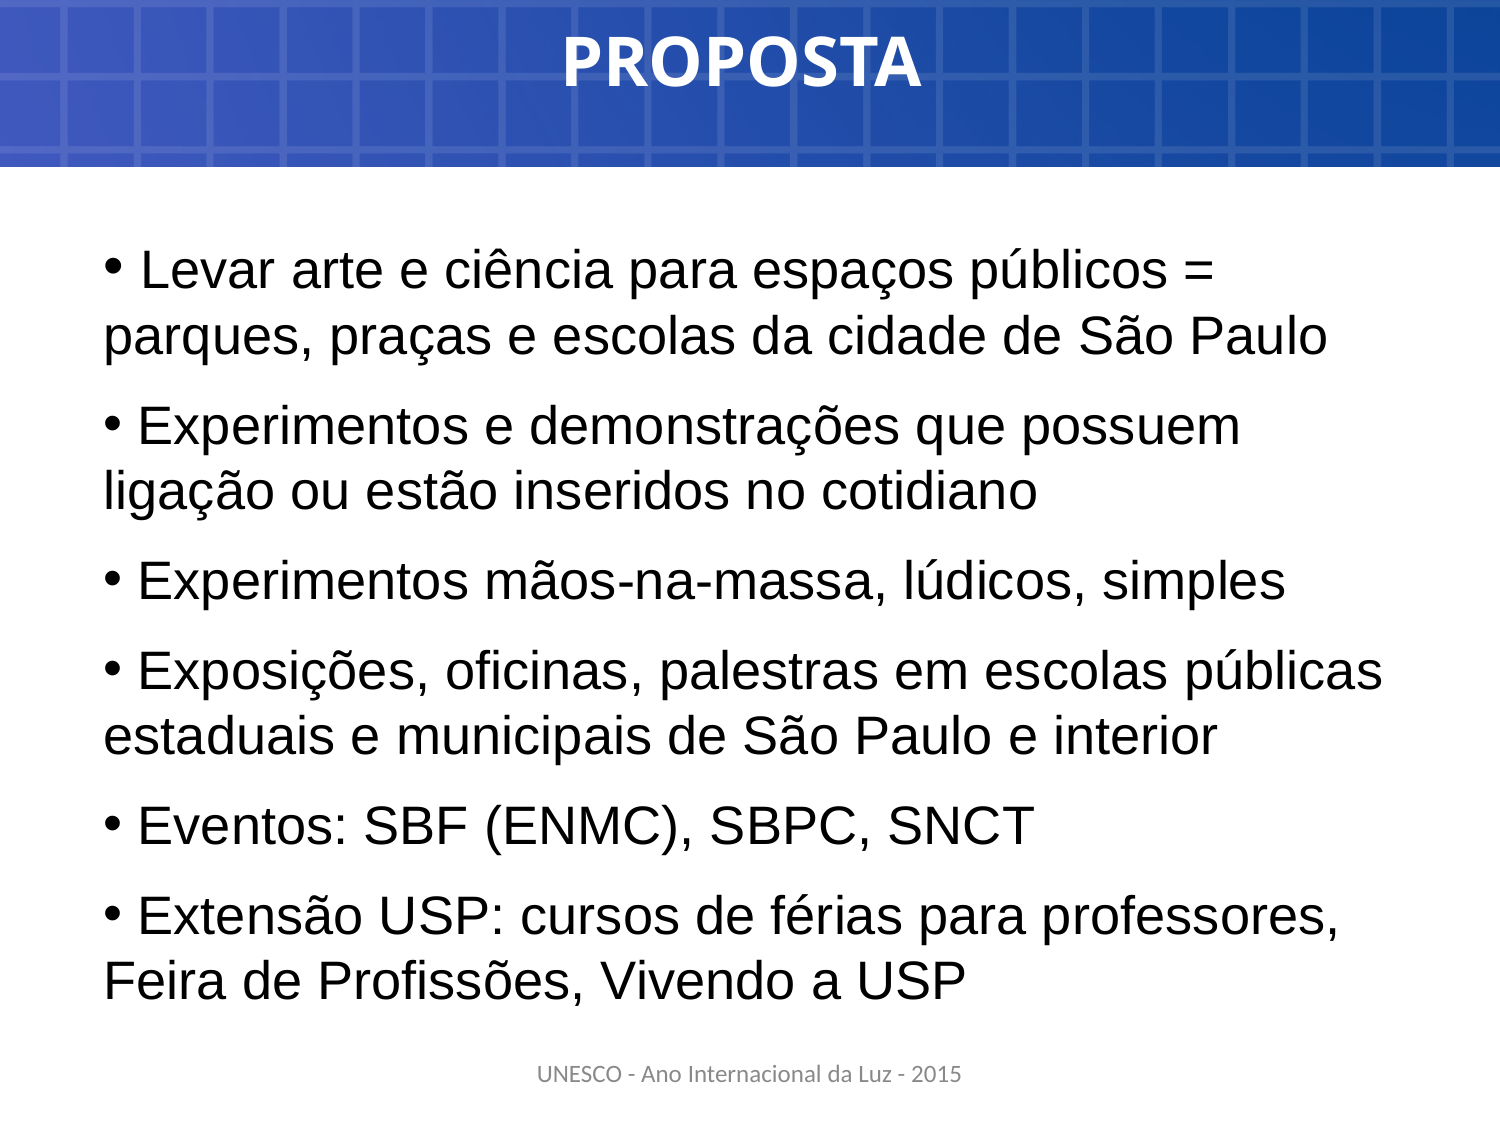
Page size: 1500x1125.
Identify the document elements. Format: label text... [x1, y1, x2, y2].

text_box UNESCO - Ano Internacional da Luz - 2015 [512, 1042, 988, 1103]
text_box PROPOSTA Levar arte e ciência para espaços públicos = parques, praças e escolas da cidade de São Paulo Experimentos e demonstrações que possuem ligação ou estão inseridos no cotidiano Experimentos mãos-na-massa, lúdicos, simples Exposições, oficinas, palestras em escolas públicas estaduais e municipais de São Paulo e interior Eventos: SBF (ENMC), SBPC, SNCT Extensão USP: cursos de férias para professores, Feira de Profissões, Vivendo a USP [88, 10, 1412, 1018]
picture [0, 0, 1500, 167]
